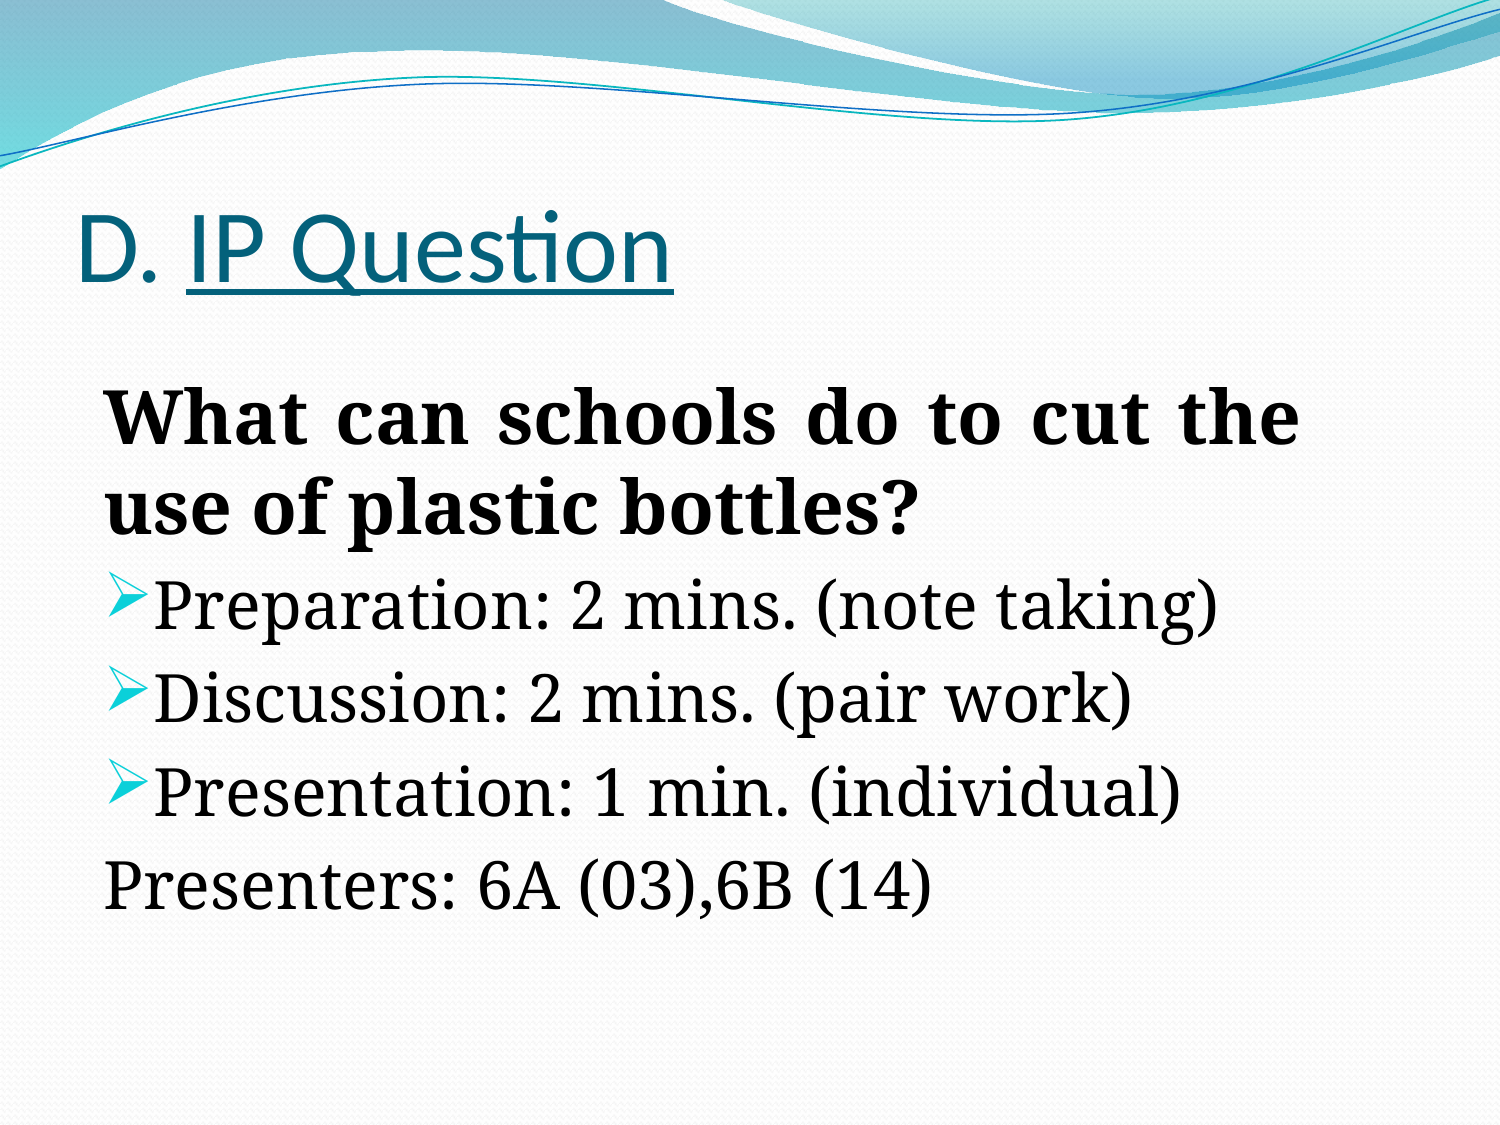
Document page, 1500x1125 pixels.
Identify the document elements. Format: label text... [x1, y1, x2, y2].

title D. IP Question [75, 115, 1425, 303]
list What can schools do to cut the use of plastic bottles? Preparation: 2 mins. (note taking) Discussion: 2 mins. (pair work) Presentation: 1 min. (individual) Presenters: 6A (03),6B (14) [88, 361, 1317, 1024]
